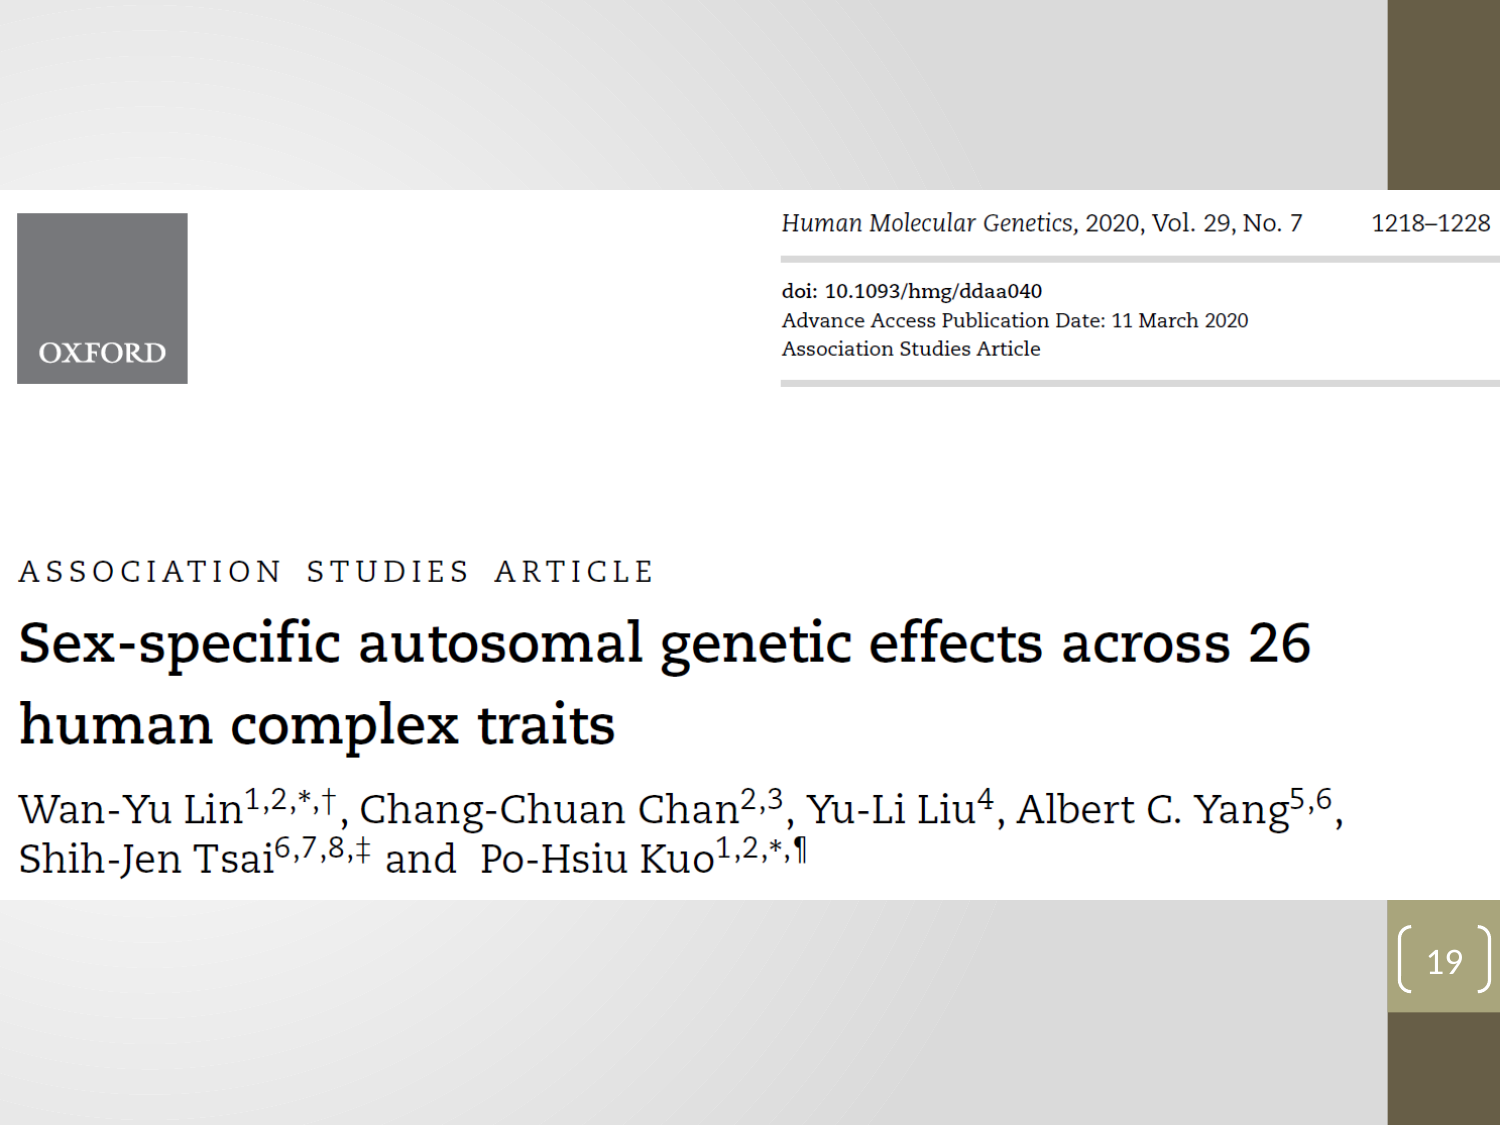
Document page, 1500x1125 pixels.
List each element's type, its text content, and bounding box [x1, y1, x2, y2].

slide_number 19 [1397, 925, 1492, 994]
picture [0, 190, 1500, 901]
